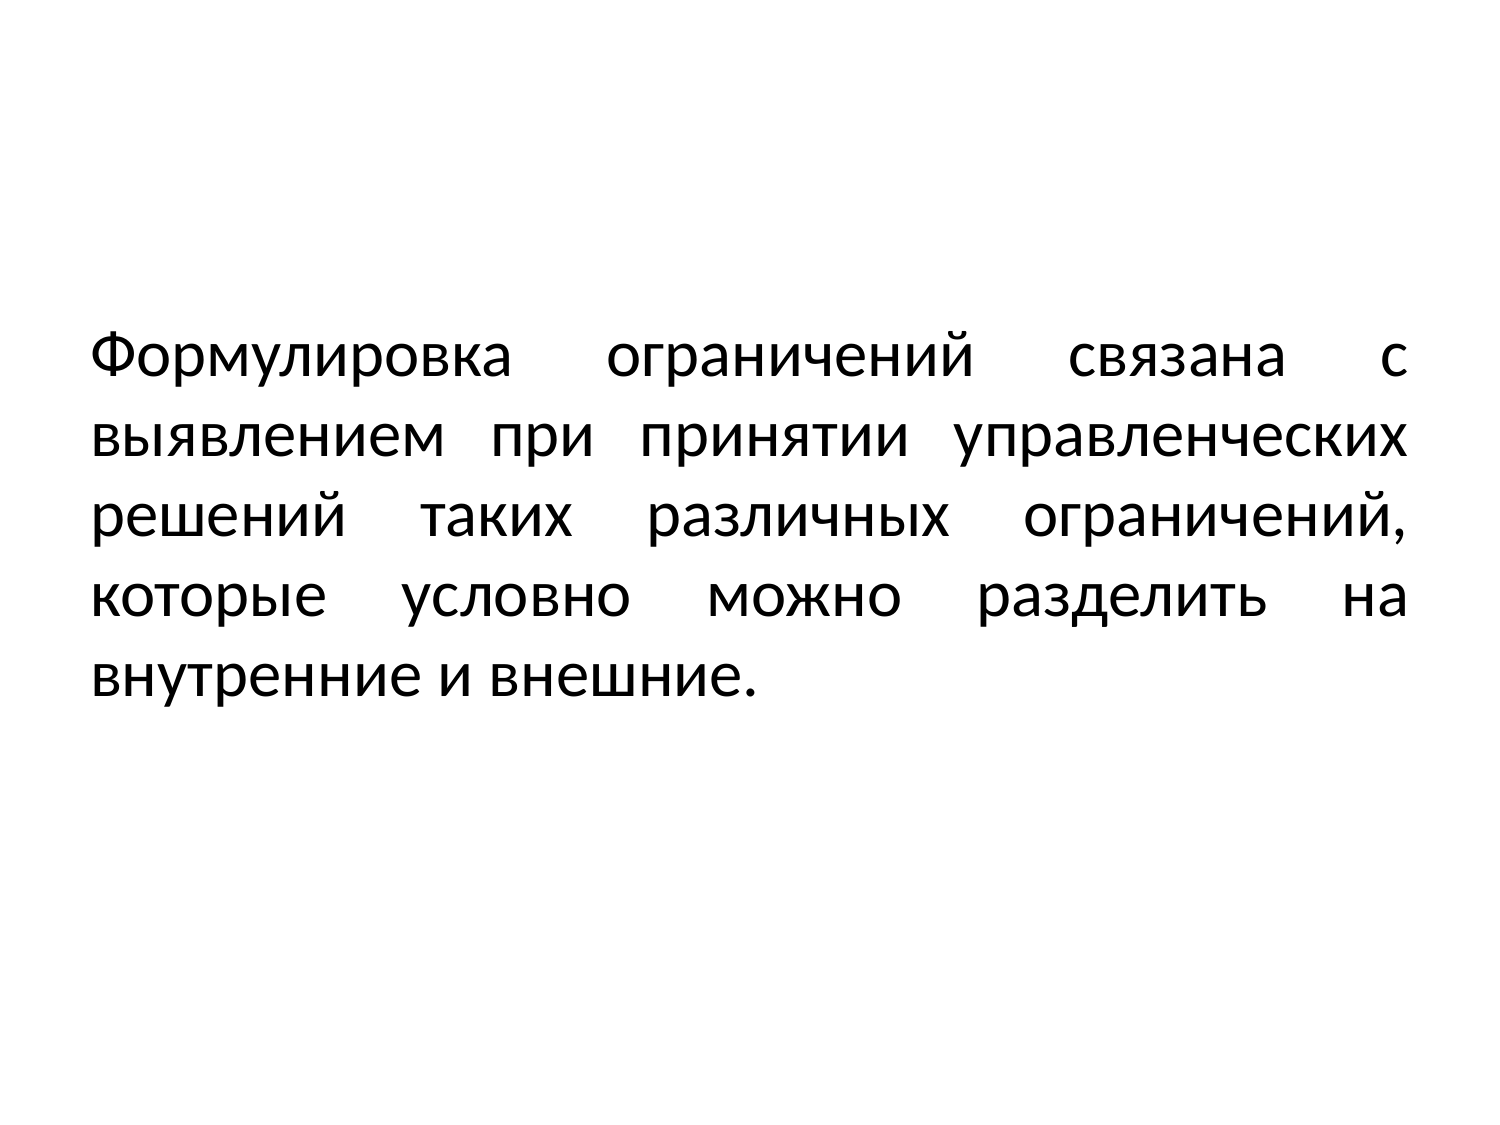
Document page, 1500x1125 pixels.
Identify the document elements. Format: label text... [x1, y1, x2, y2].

list Формулировка ограничений связана с выявлением при принятии управленческих решений таких различных ограничений, которые условно можно разделить на внутренние и внешние. [75, 302, 1425, 1005]
